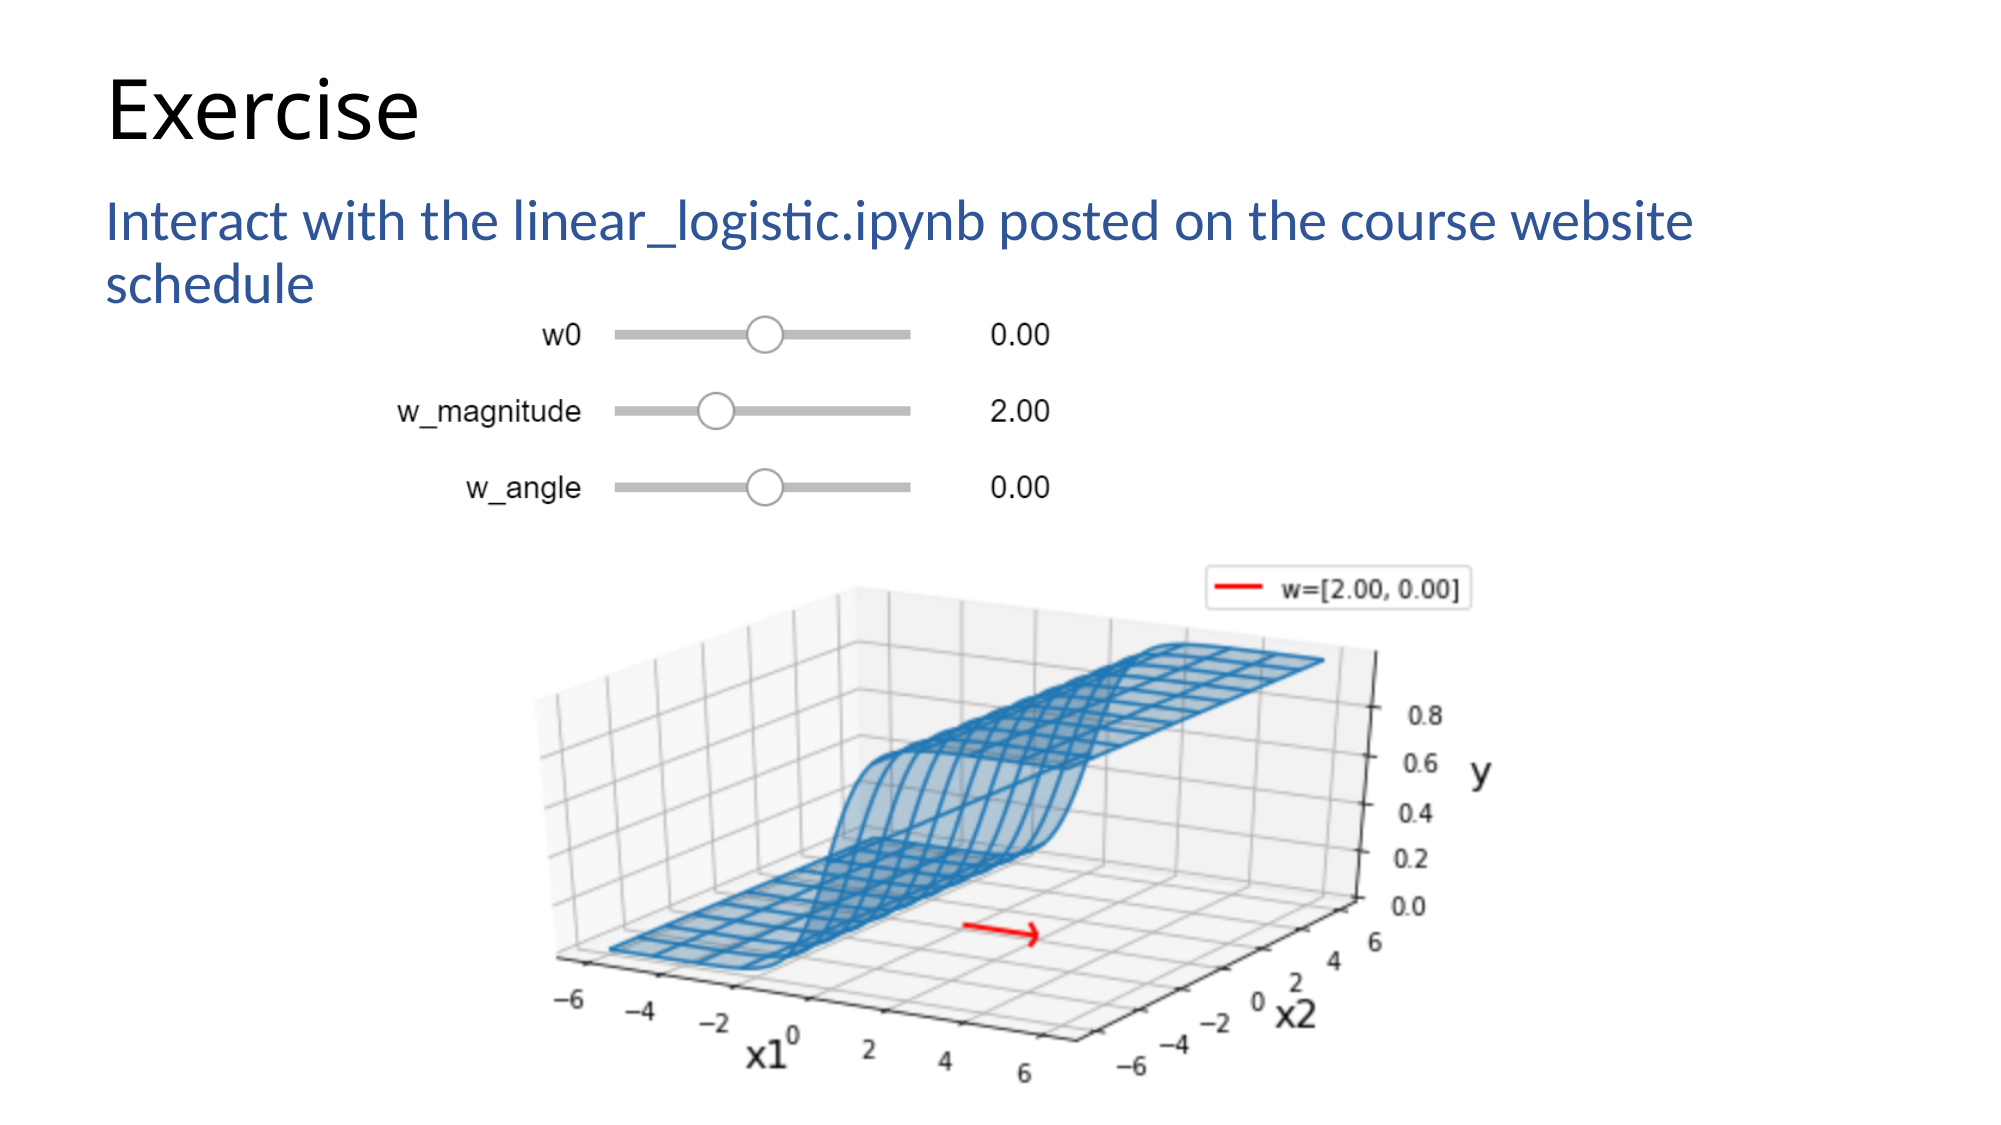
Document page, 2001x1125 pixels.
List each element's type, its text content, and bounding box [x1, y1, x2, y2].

picture [95, 298, 1910, 1116]
title Exercise [90, 60, 1816, 164]
list Interact with the linear_logistic.ipynb posted on the course website schedule [90, 182, 1816, 1038]
